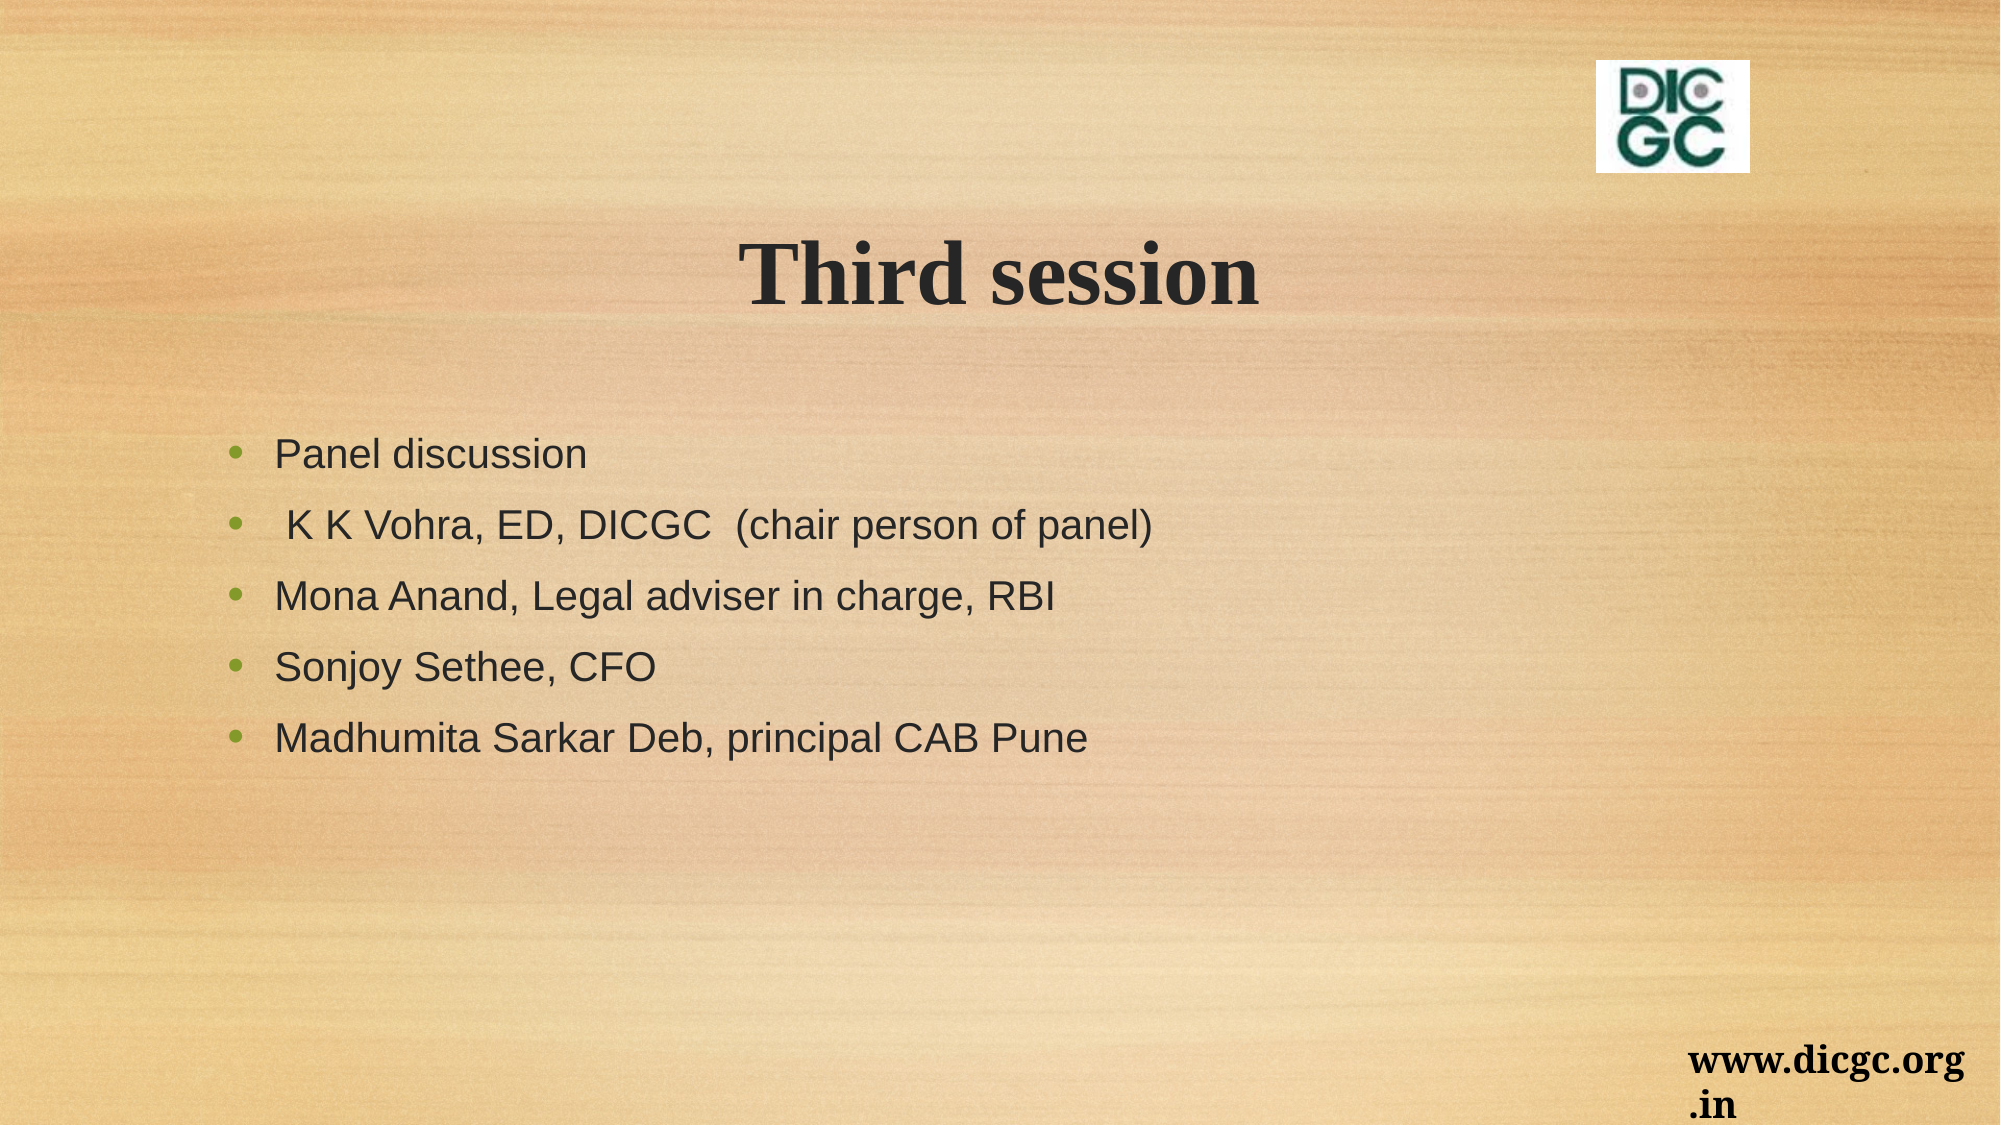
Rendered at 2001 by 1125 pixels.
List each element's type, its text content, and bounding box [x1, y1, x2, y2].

list Panel discussion K K Vohra, ED, DICGC (chair person of panel) Mona Anand, Legal adviser in charge, RBI Sonjoy Sethee, CFO Madhumita Sarkar Deb, principal CAB Pune [212, 419, 1788, 964]
picture [0, 0, 2001, 1125]
text_box www.dicgc.org.in [1673, 1028, 1984, 1125]
title Third session [212, 161, 1788, 375]
